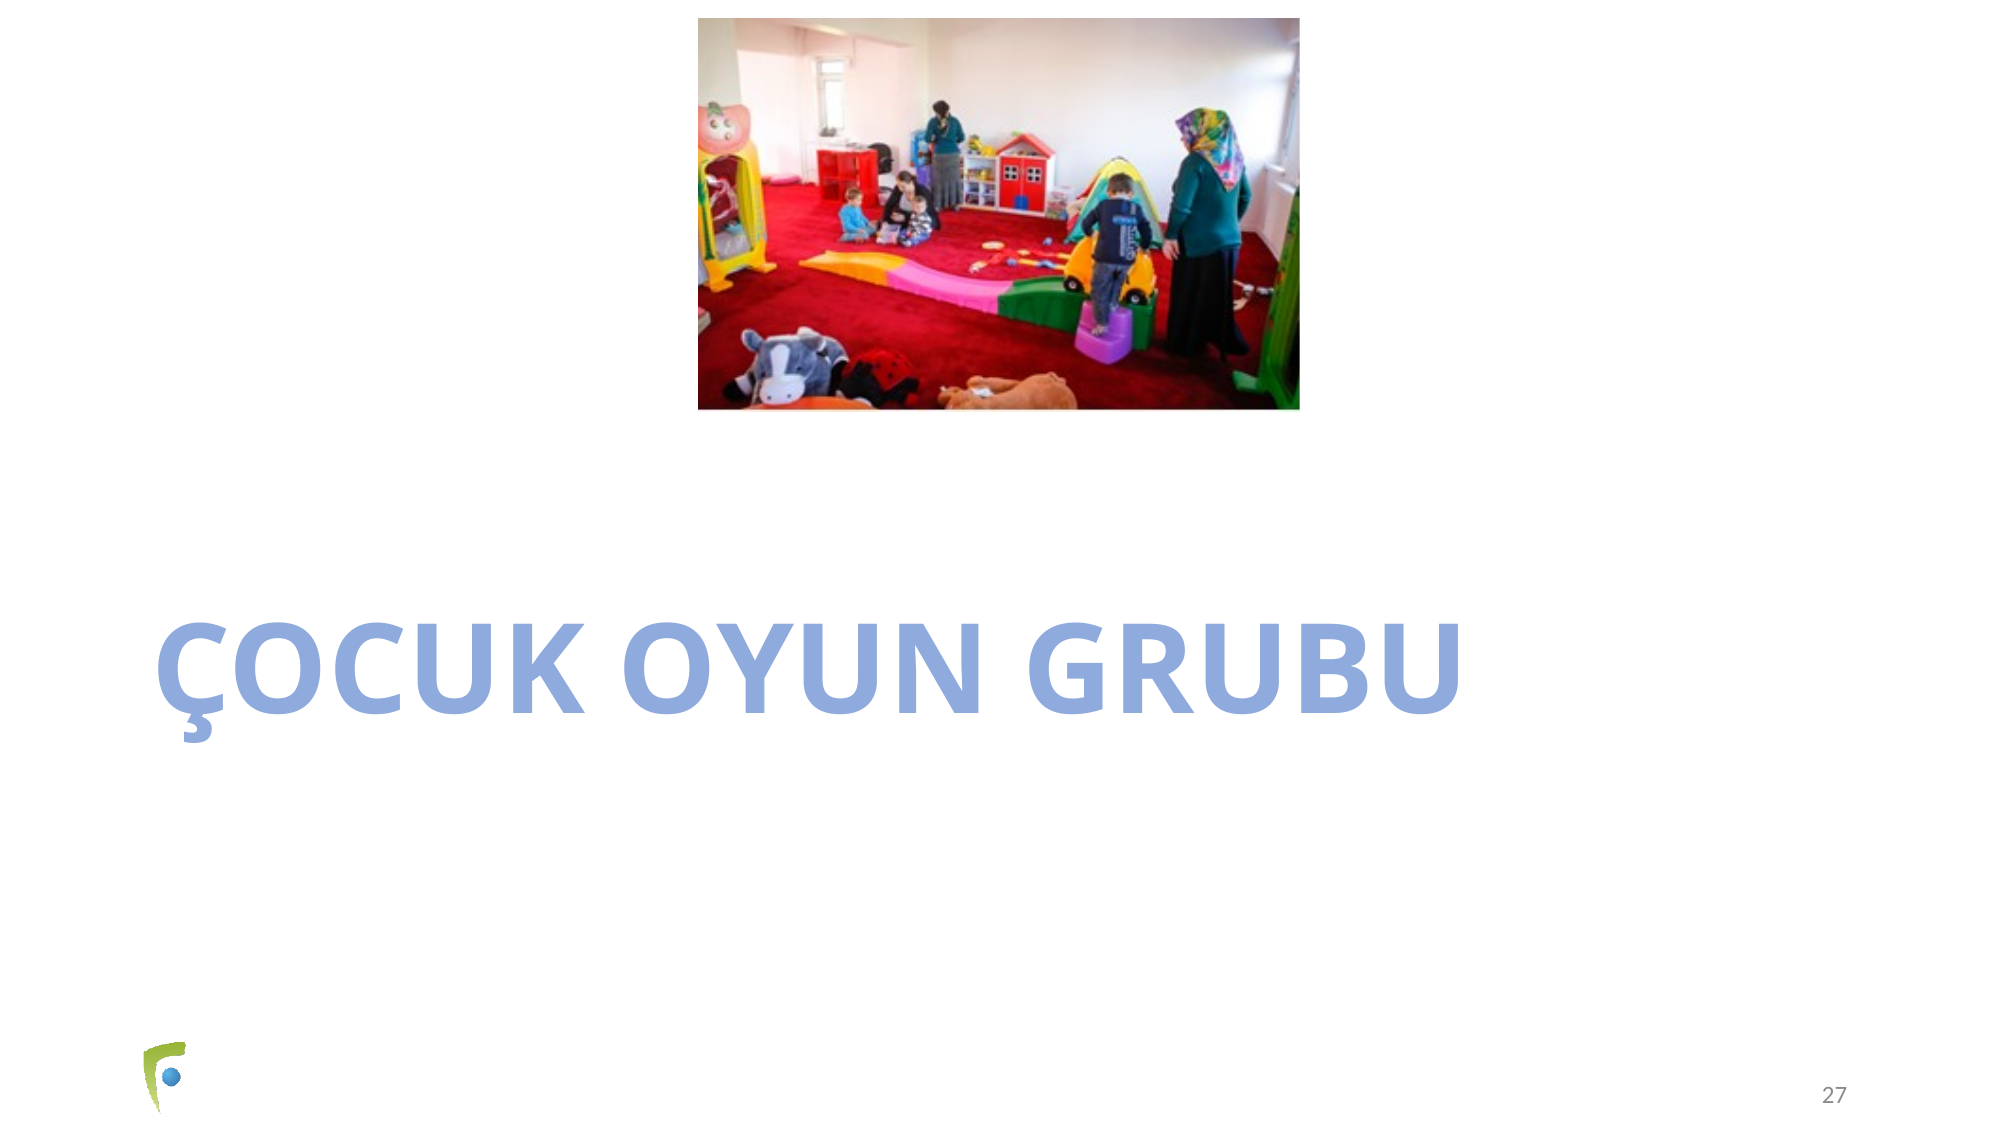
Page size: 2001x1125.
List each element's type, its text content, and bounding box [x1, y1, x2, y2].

slide_number 27 [1412, 1064, 1863, 1124]
picture [698, 18, 1300, 412]
picture [143, 1042, 189, 1114]
title ÇOCUK OYUN GRUBU [136, 280, 1862, 749]
